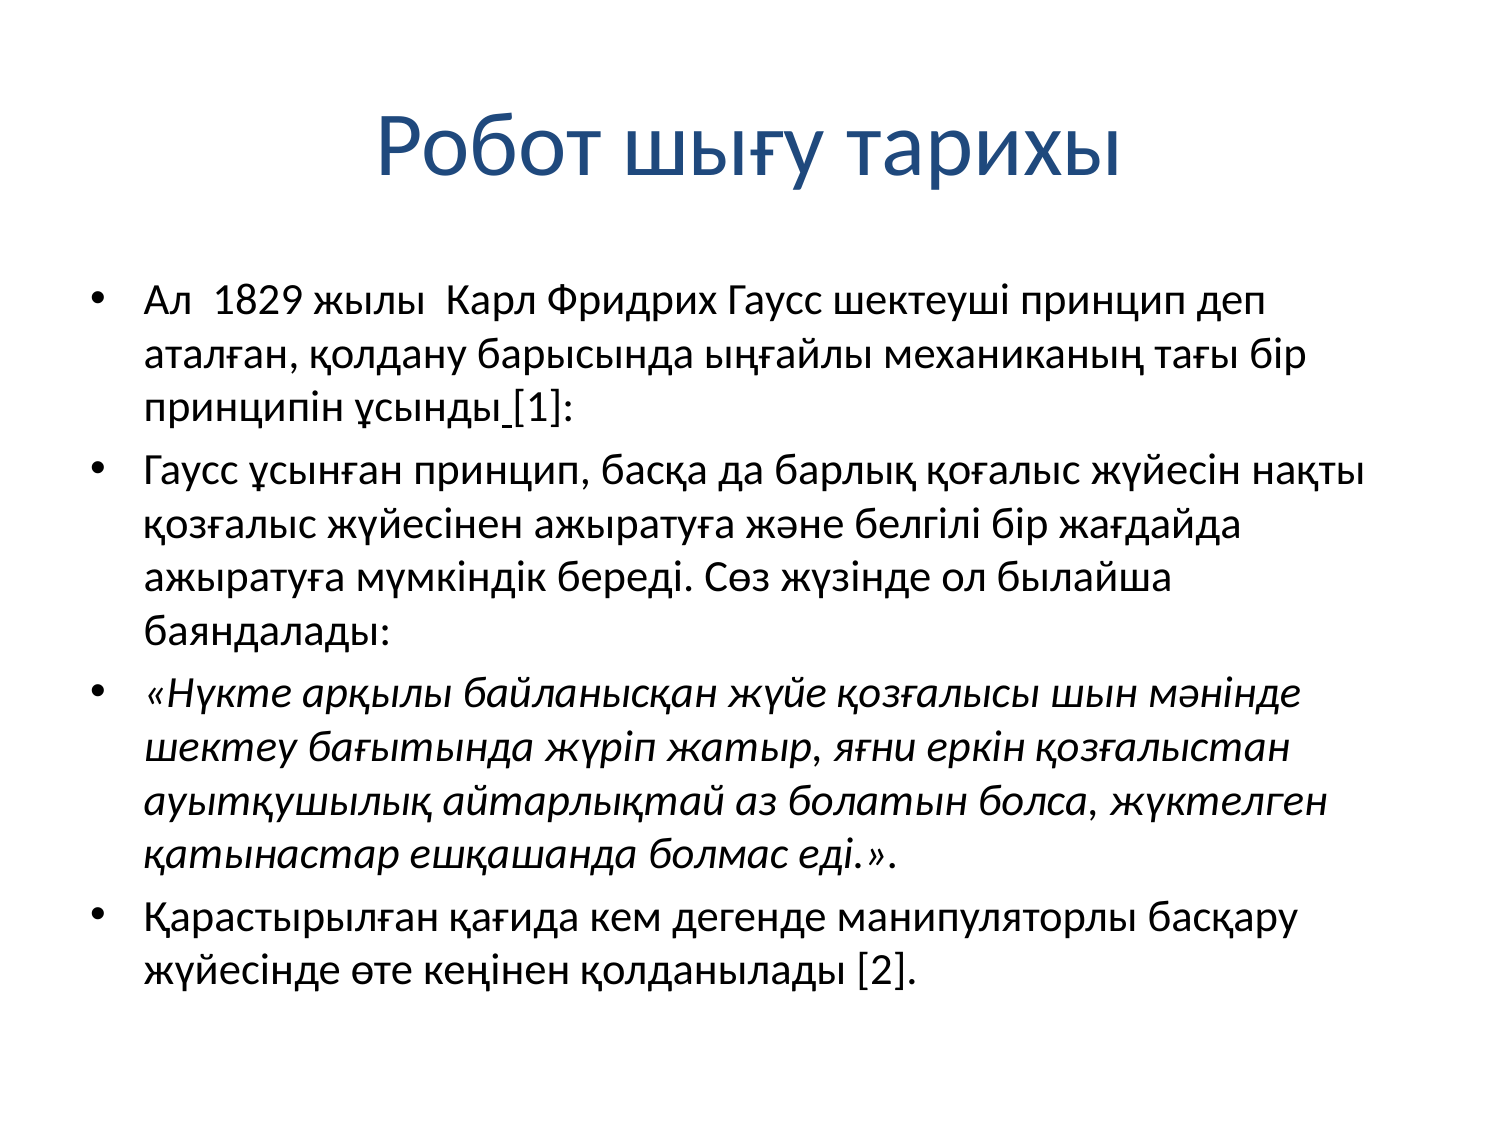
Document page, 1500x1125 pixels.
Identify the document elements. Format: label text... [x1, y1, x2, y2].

title Робот шығу тарихы [75, 45, 1425, 233]
list Ал 1829 жылы Карл Фридрих Гаусс шектеуші принцип деп аталған, қолдану барысында ыңғайлы механиканың тағы бір принципін ұсынды [1]: Гаусс ұсынған принцип, басқа да барлық қоғалыс жүйесін нақты қозғалыс жүйесінен ажыратуға және белгілі бір жағдайда ажыратуға мүмкіндік береді. Сөз жүзінде ол былайша баяндалады: «Нүкте арқылы байланысқан жүйе қозғалысы шын мәнінде шектеу бағытында жүріп жатыр, яғни еркін қозғалыстан ауытқушылық айтарлықтай аз болатын болса, жүктелген қатынастар ешқашанда болмас еді.». Қарастырылған қағида кем дегенде манипуляторлы басқару жүйесінде өте кеңінен қолданылады [2]. [75, 262, 1425, 1005]
